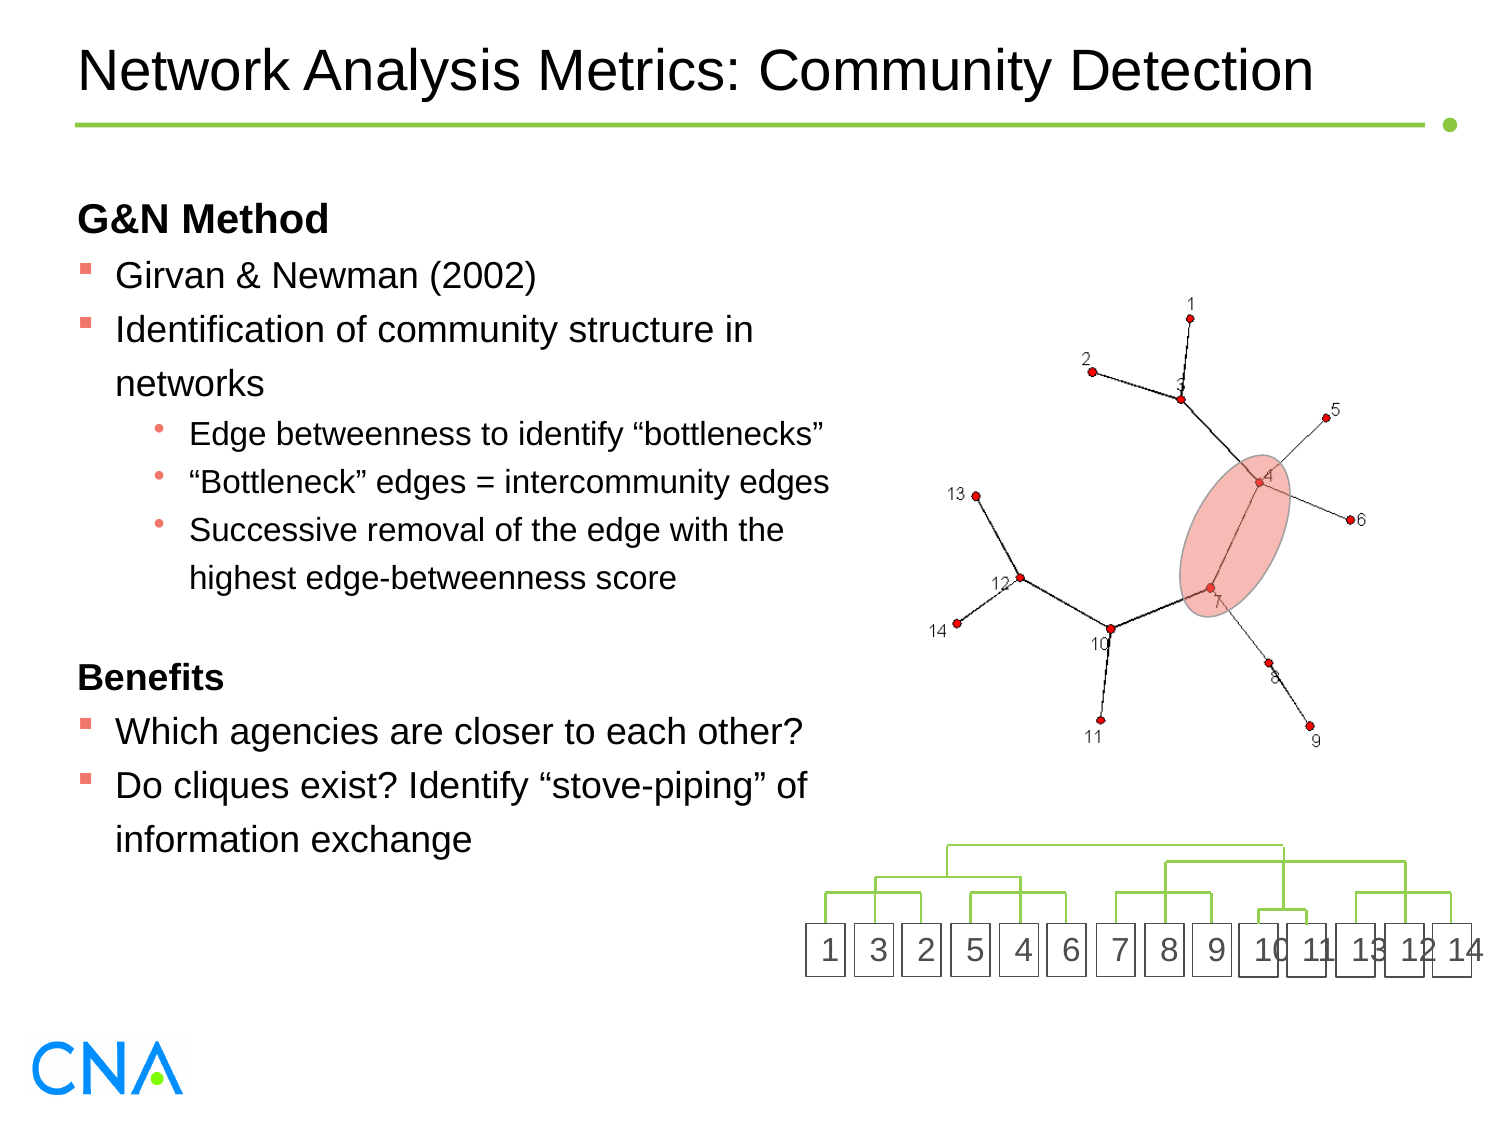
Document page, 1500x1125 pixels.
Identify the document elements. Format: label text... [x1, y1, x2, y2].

text_box G&N Method Girvan & Newman (2002) Identification of community structure in networks Edge betweenness to identify “bottlenecks” “Bottleneck” edges = intercommunity edges Successive removal of the edge with the highest edge-betweenness score Benefits Which agencies are closer to each other? Do cliques exist? Identify “stove-piping” of information exchange [62, 174, 875, 916]
picture [900, 278, 1389, 789]
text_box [805, 844, 1472, 978]
text_box Network Analysis Metrics: Community Detection [62, 12, 1450, 128]
picture [24, 1034, 187, 1097]
